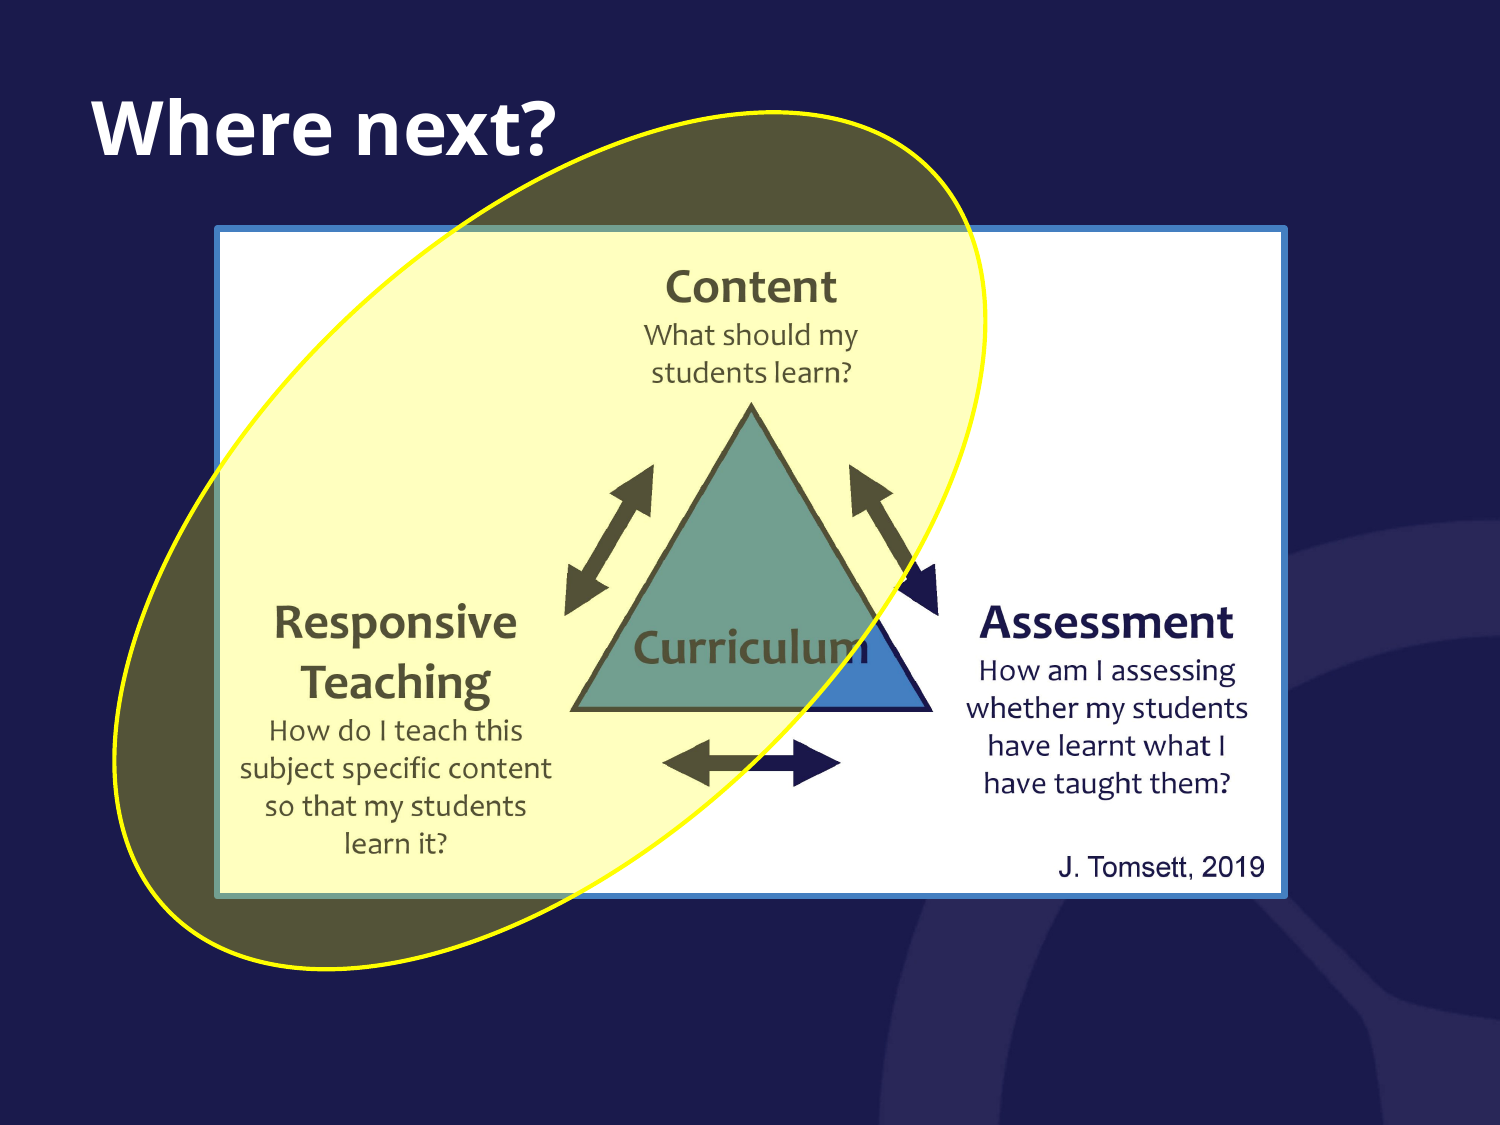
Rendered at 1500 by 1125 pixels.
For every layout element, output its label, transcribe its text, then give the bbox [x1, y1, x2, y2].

text_box Where next? [76, 66, 1400, 185]
picture [0, 0, 1500, 1125]
text_box [451, 110, 972, 230]
text_box [112, 472, 567, 972]
